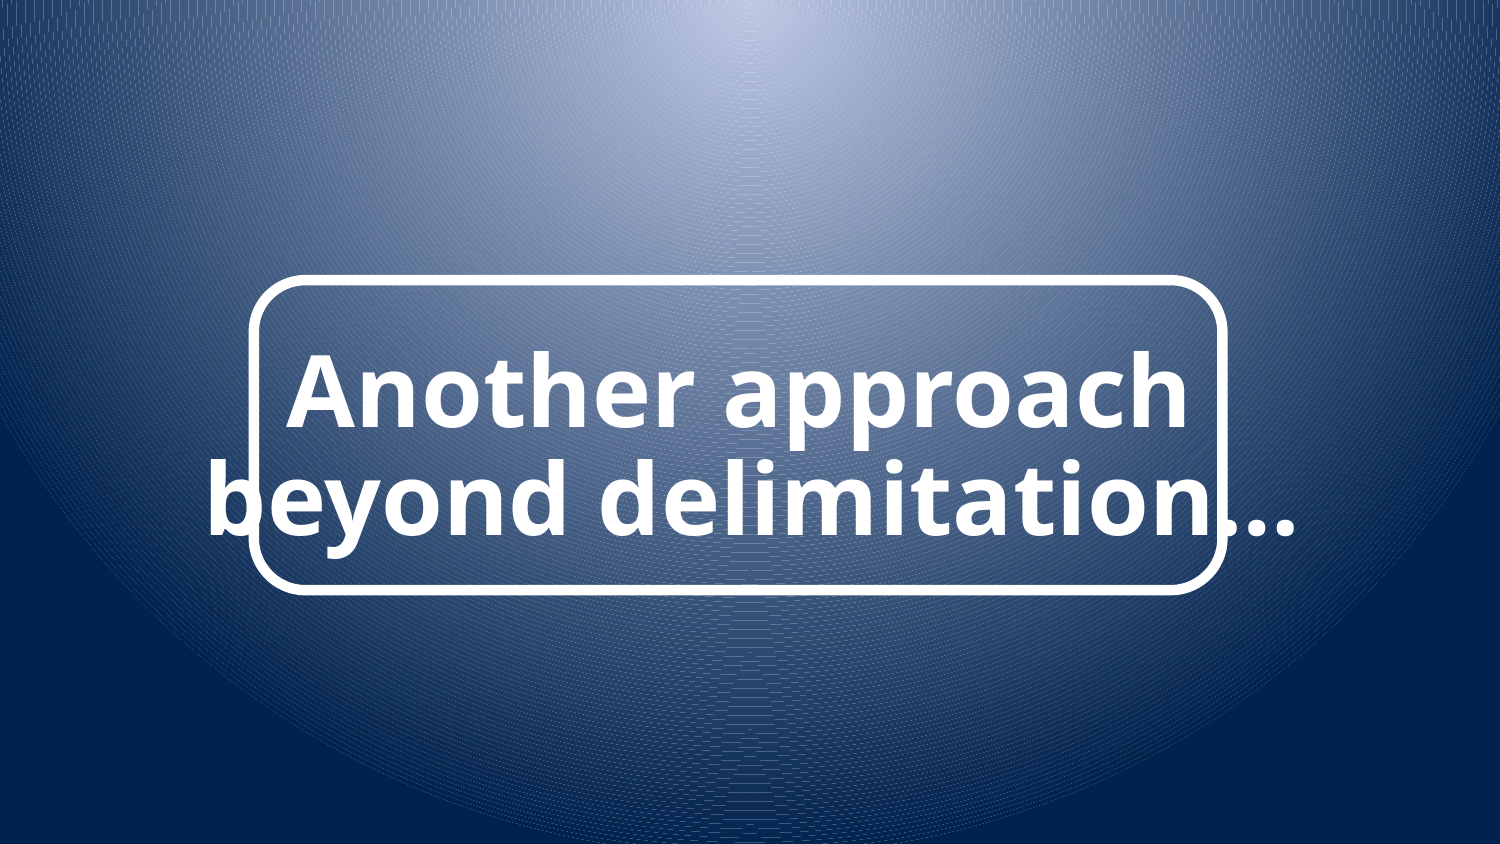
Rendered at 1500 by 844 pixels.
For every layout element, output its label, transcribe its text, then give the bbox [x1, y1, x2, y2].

text_box [251, 278, 1225, 593]
text_box Another approach beyond delimitation… [1219, 333, 1317, 565]
text_box Another approach beyond delimitation… [189, 333, 258, 565]
